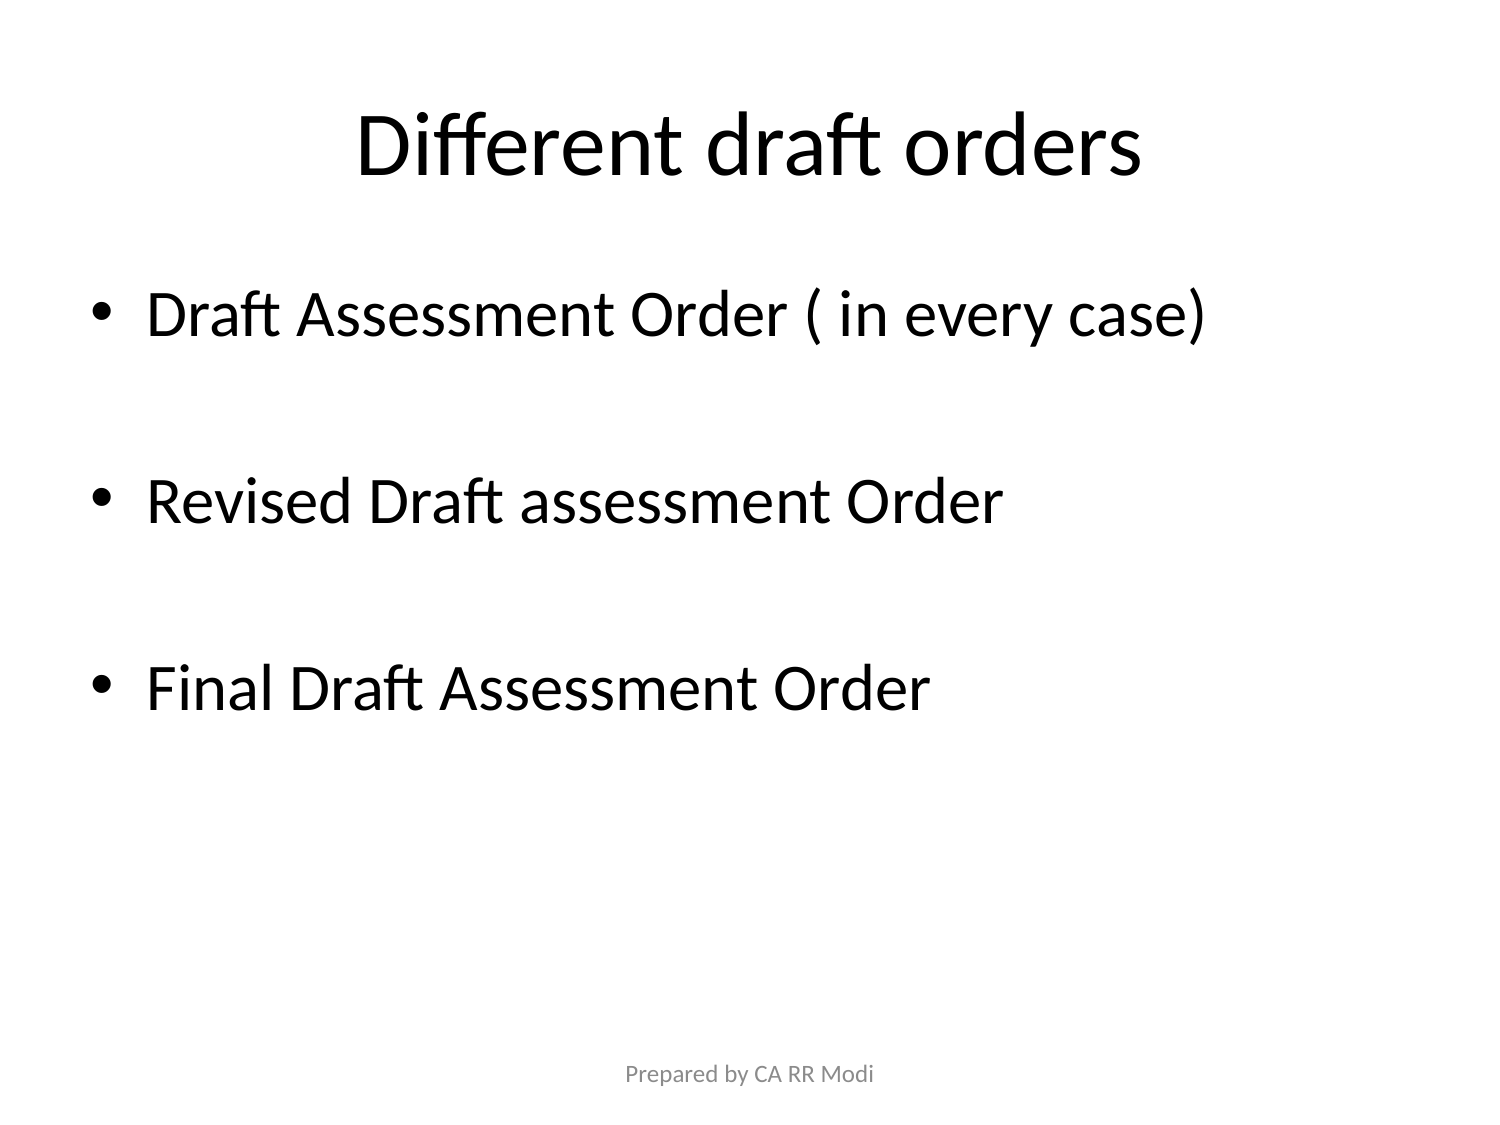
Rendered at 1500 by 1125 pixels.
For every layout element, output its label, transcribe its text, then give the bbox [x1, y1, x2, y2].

list Draft Assessment Order ( in every case) Revised Draft assessment Order Final Draft Assessment Order [75, 262, 1425, 1005]
title Different draft orders [75, 45, 1425, 233]
footer Prepared by CA RR Modi [512, 1042, 988, 1103]
